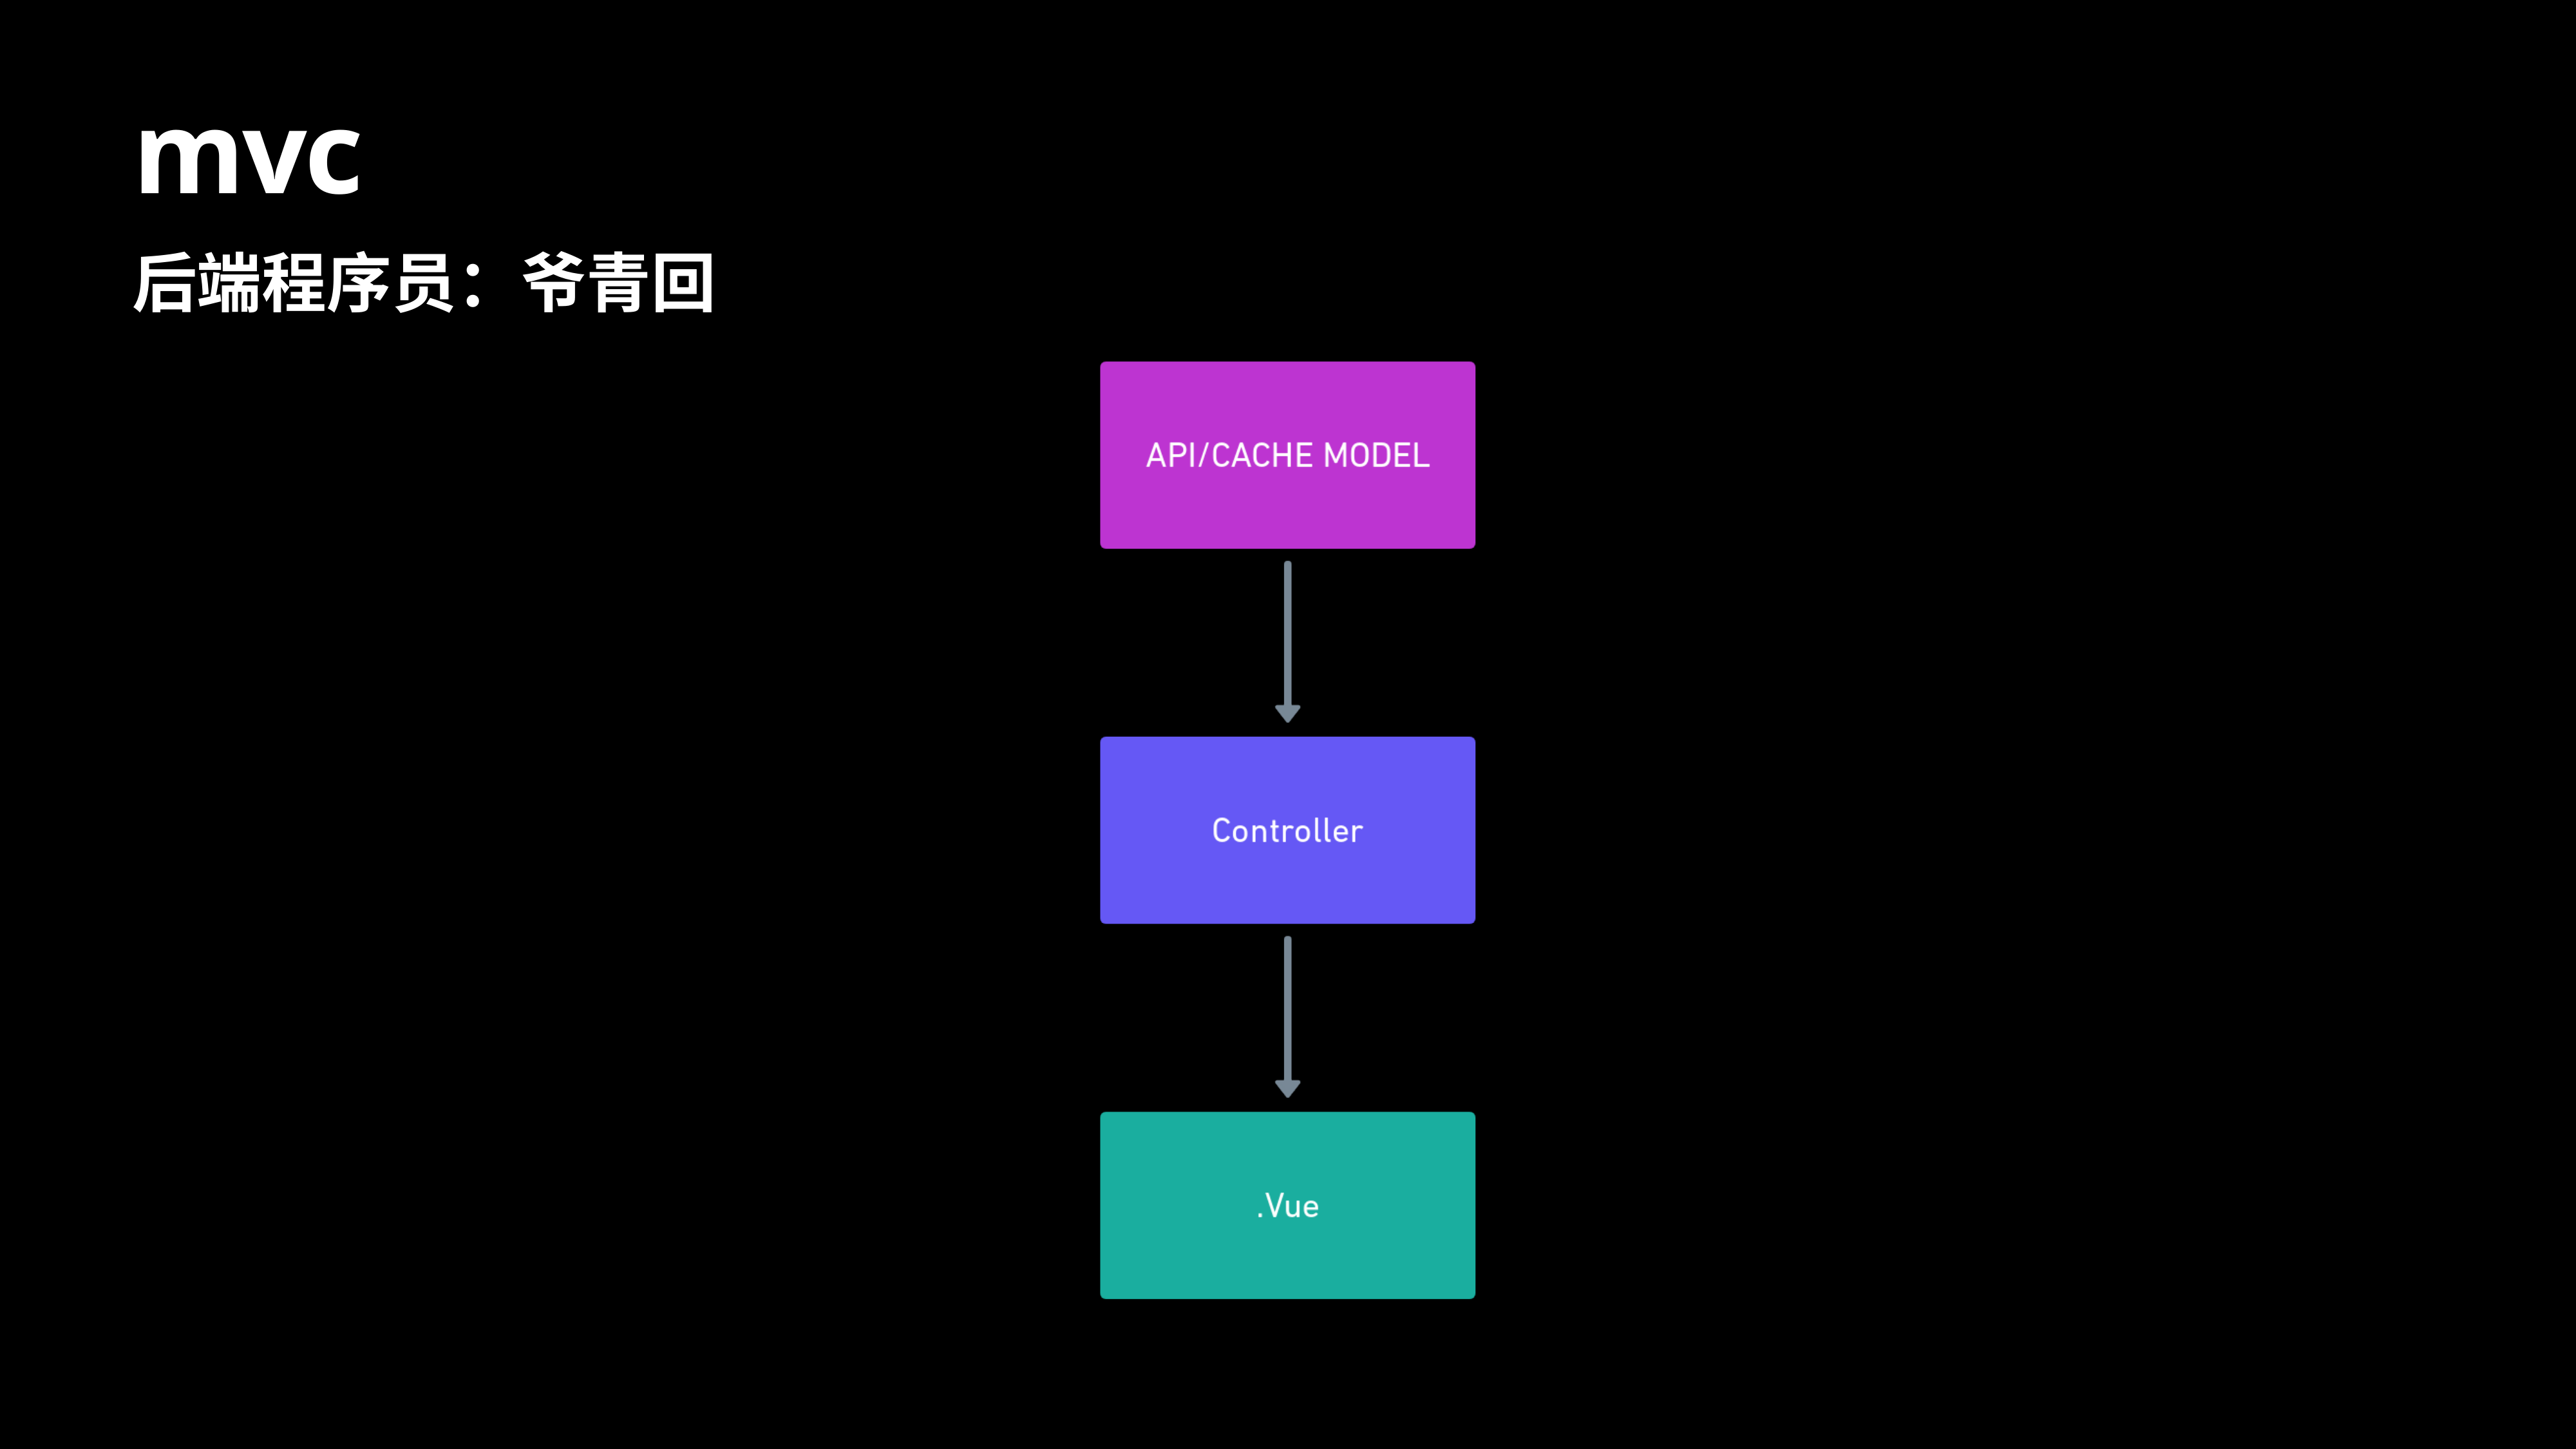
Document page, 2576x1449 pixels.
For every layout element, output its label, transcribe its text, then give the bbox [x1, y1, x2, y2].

title mvc [127, 100, 2449, 236]
list 后端程序员：爷青回 [127, 236, 2449, 337]
picture [1081, 342, 1495, 1320]
